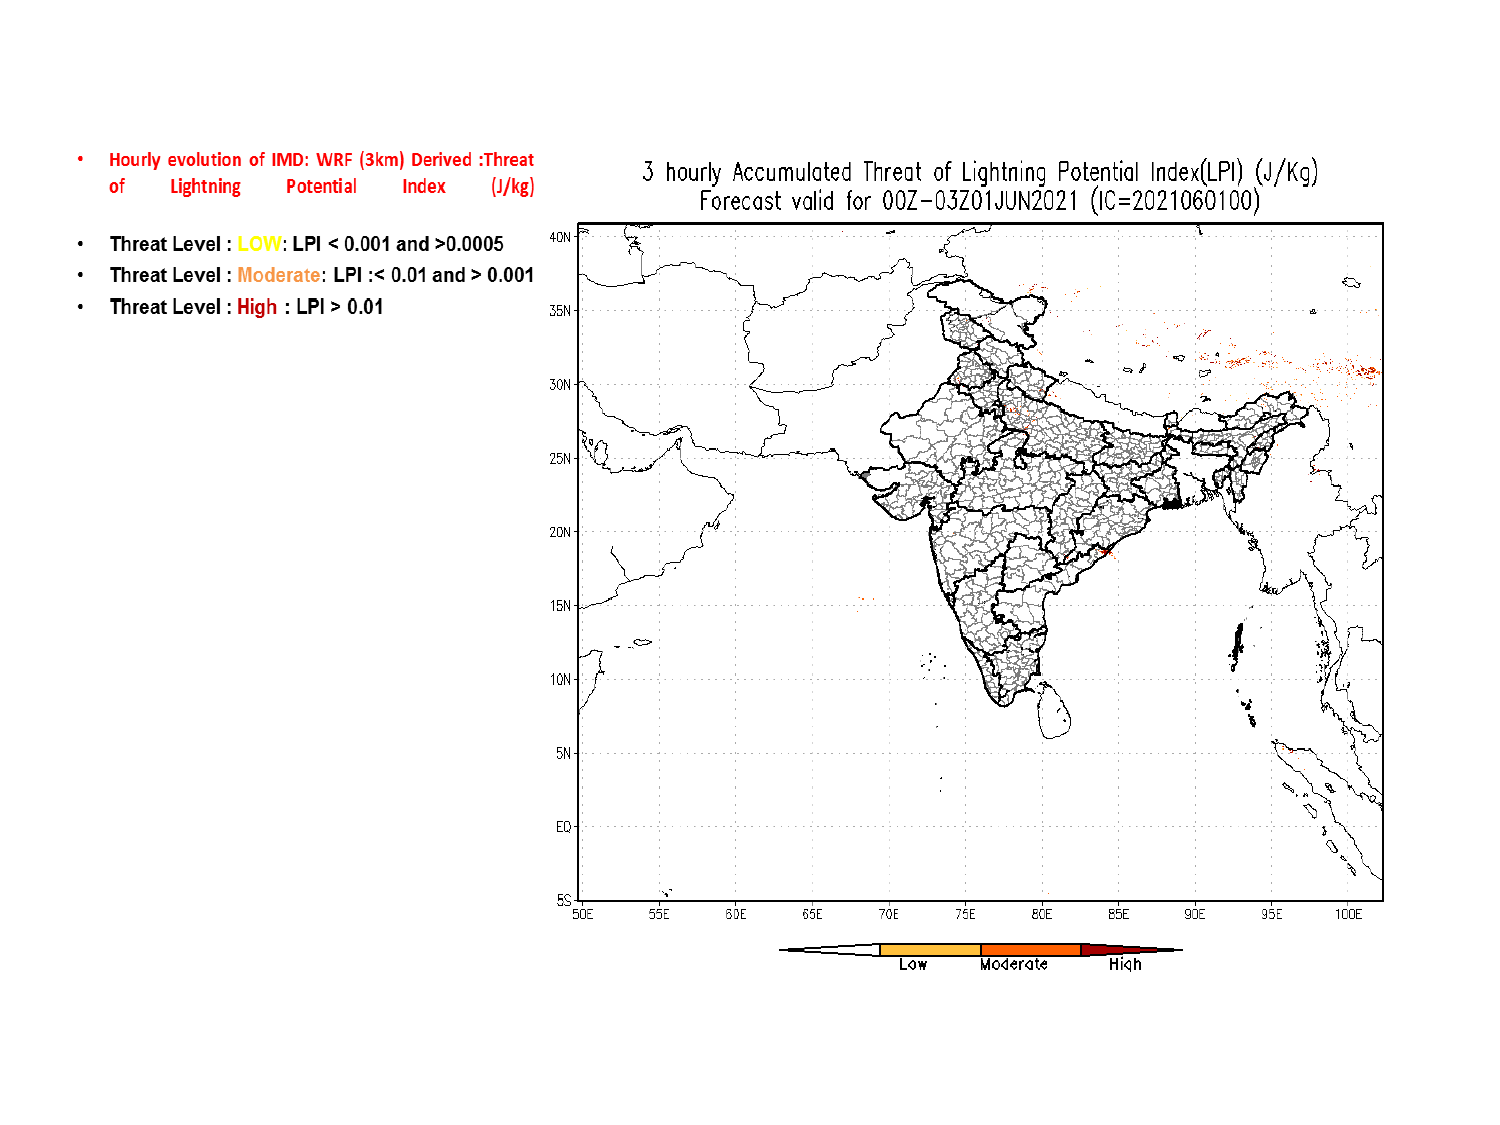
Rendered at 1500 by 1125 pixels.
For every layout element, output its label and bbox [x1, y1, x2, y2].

picture [74, 149, 1426, 976]
